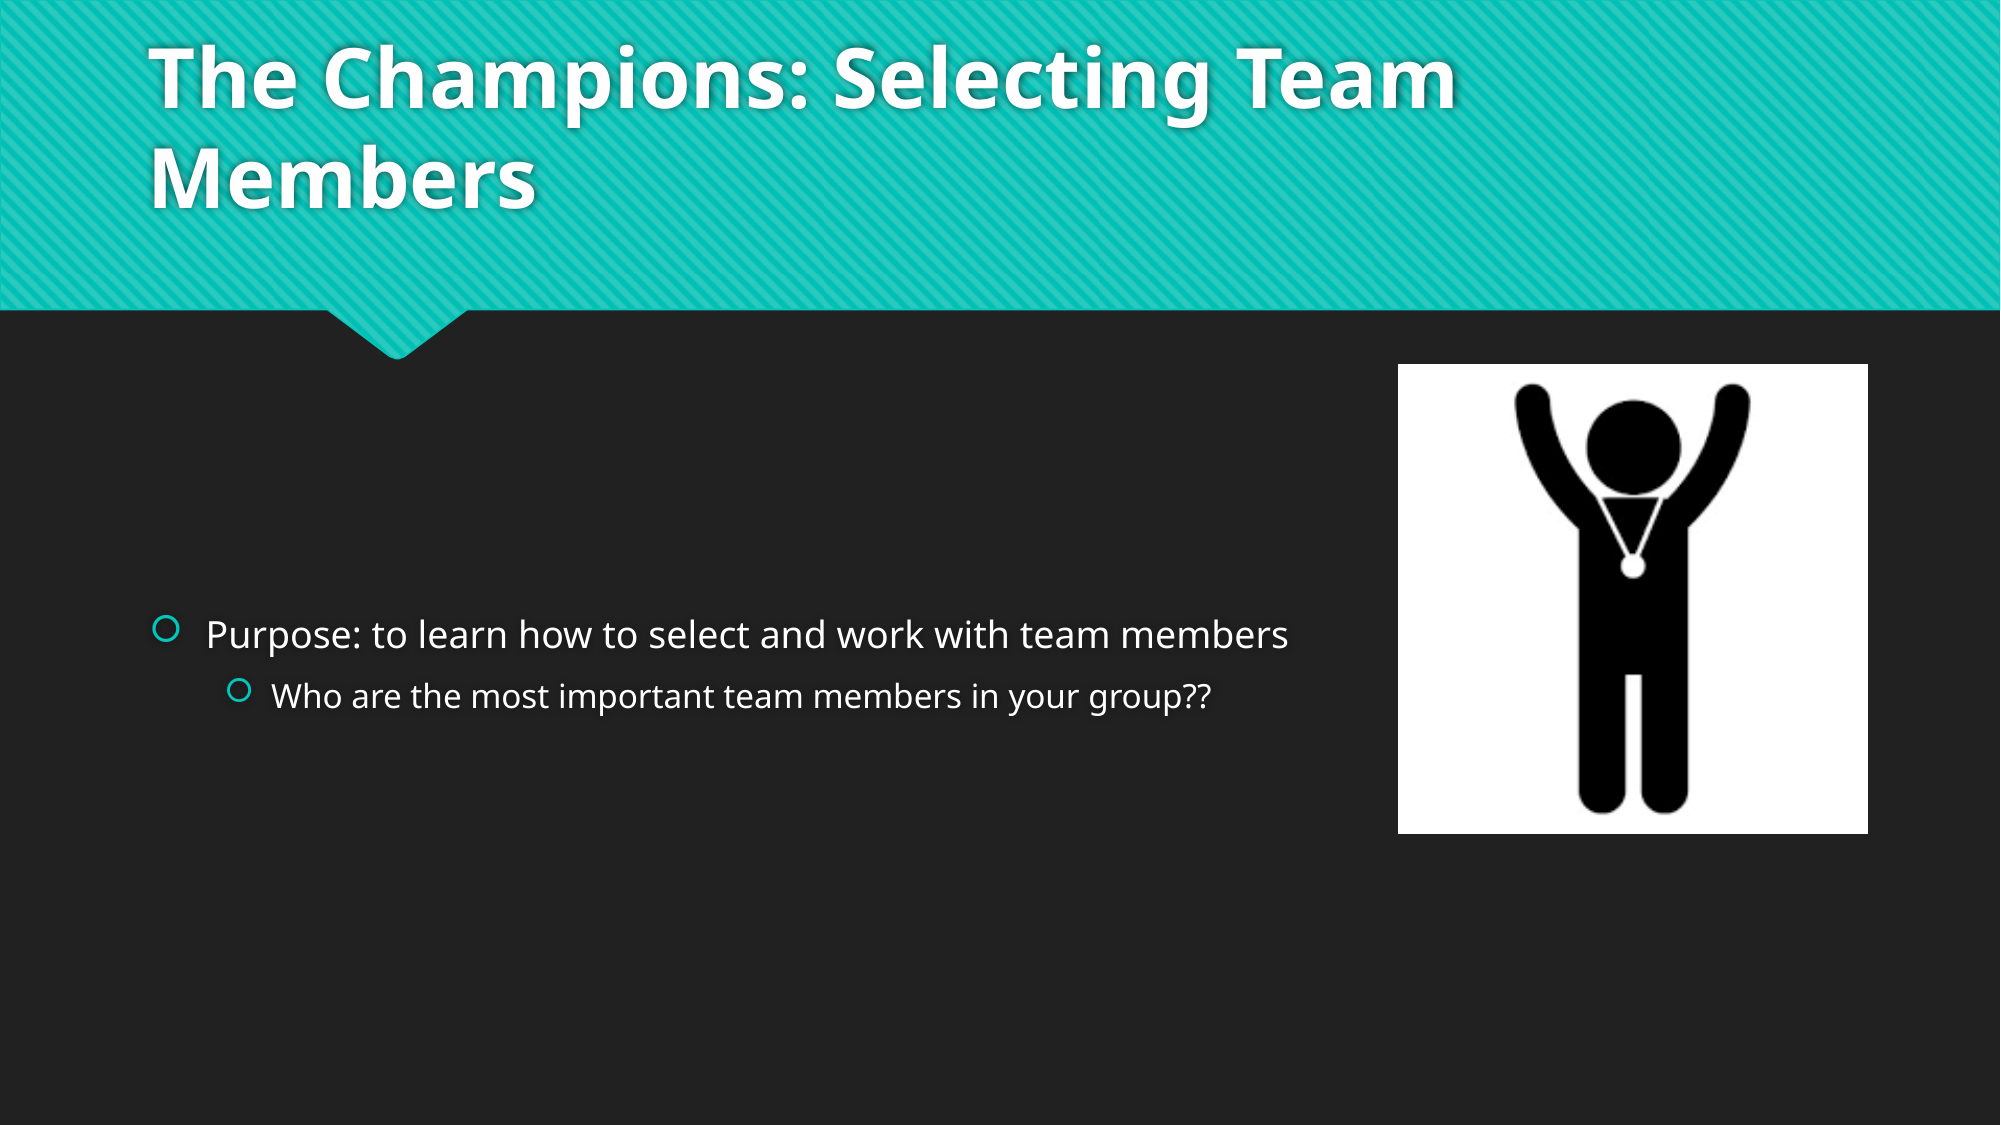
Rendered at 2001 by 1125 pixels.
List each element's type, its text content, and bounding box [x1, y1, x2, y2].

picture [1398, 364, 1868, 834]
title The Champions: Selecting Team Members [132, 73, 1868, 233]
list Purpose: to learn how to select and work with team members Who are the most important team members in your group?? [134, 364, 1866, 962]
